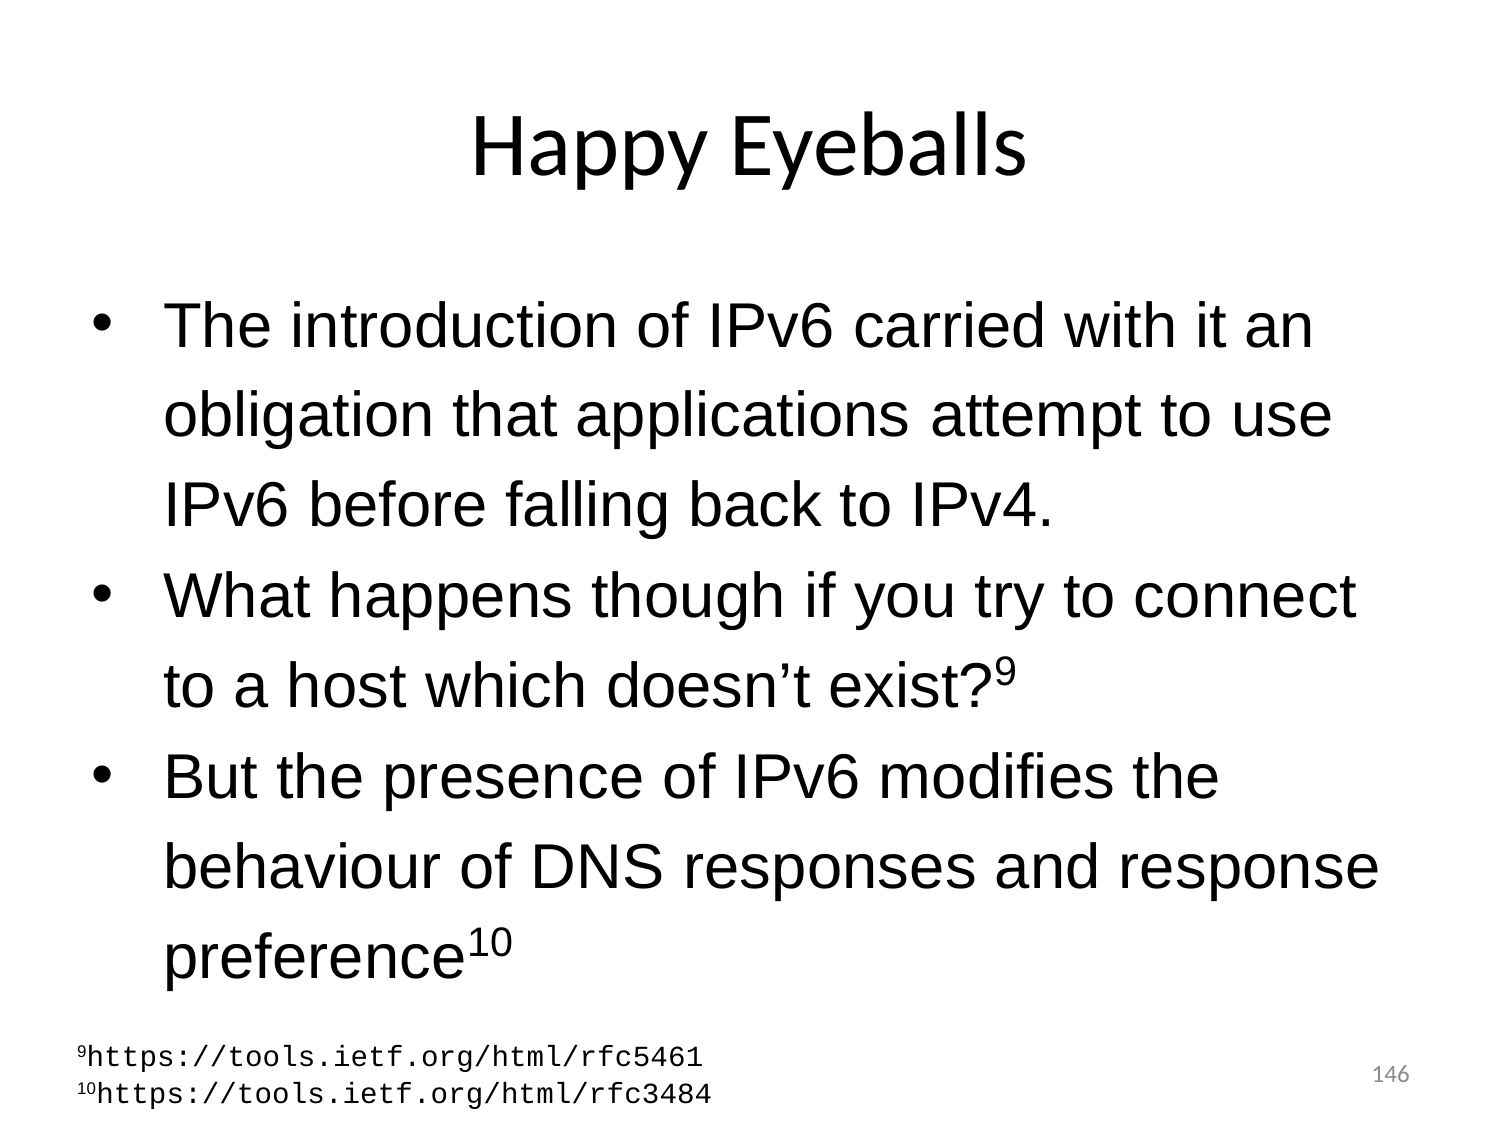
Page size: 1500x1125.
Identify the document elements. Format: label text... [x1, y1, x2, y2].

slide_number 146 [1074, 1042, 1425, 1103]
list The introduction of IPv6 carried with it an obligation that applications attempt to use IPv6 before falling back to IPv4. What happens though if you try to connect to a host which doesn’t exist?9 But the presence of IPv6 modifies the behaviour of DNS responses and response preference10 [75, 262, 1425, 1005]
text_box 9https://tools.ietf.org/html/rfc5461 10https://tools.ietf.org/html/rfc3484 [75, 1034, 869, 1125]
title Happy Eyeballs [75, 45, 1425, 233]
